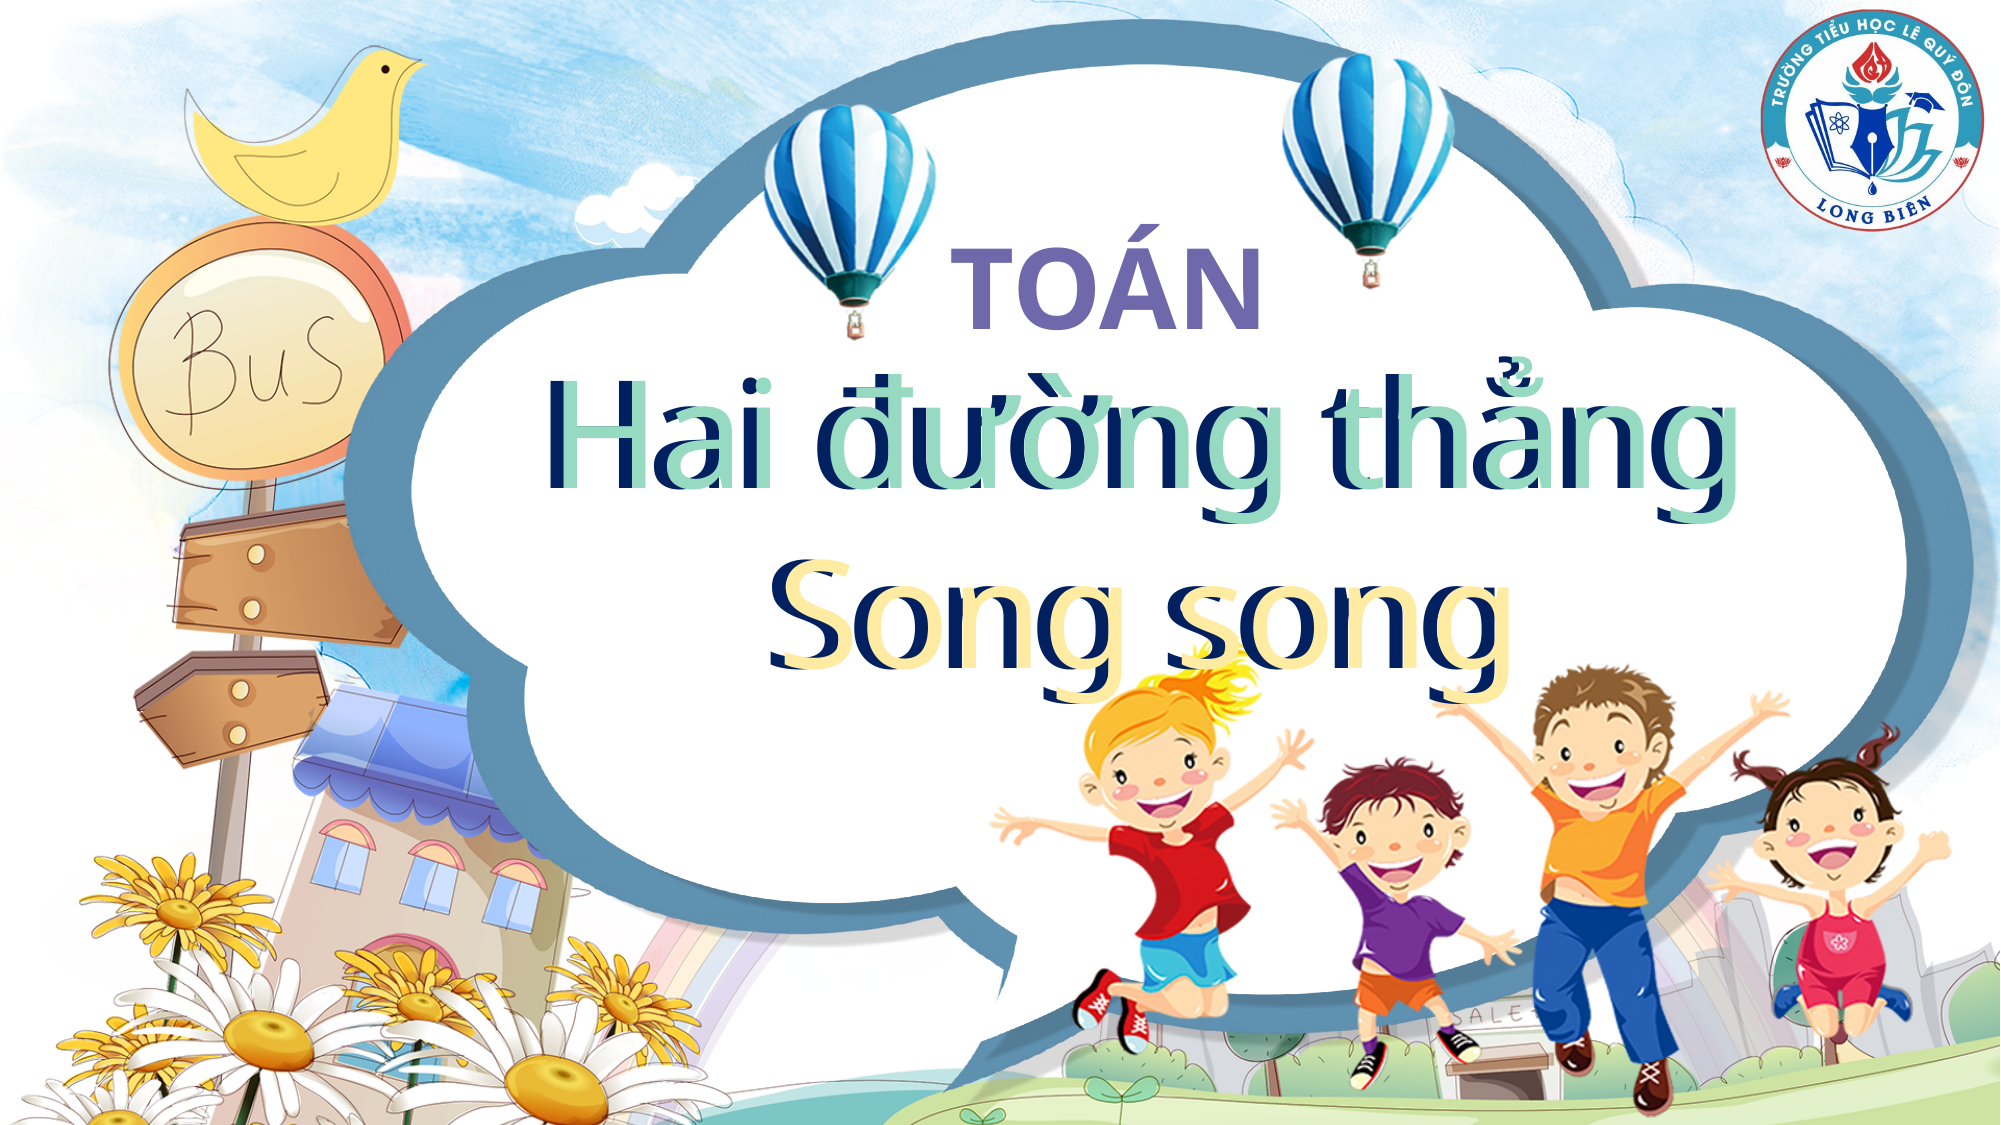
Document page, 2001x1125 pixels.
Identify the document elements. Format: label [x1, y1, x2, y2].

text_box [442, 331, 1844, 710]
text_box [343, 19, 2000, 1107]
picture [0, 0, 2000, 1125]
picture [1267, 47, 1443, 270]
picture [749, 98, 924, 321]
